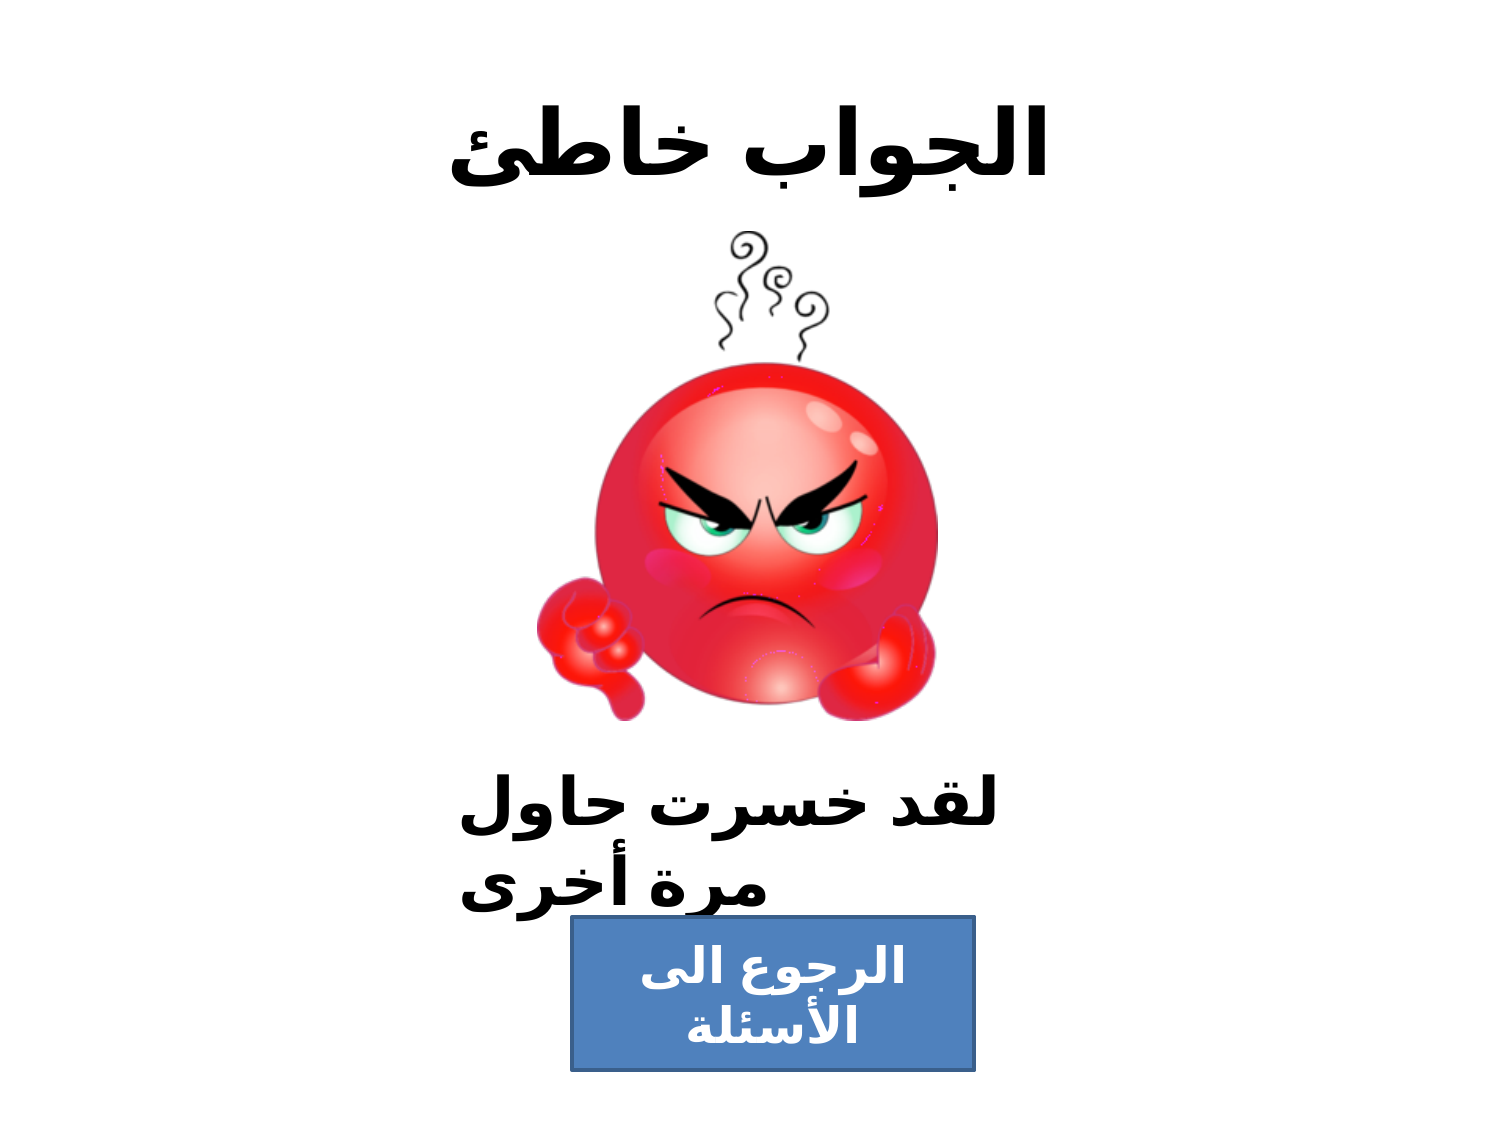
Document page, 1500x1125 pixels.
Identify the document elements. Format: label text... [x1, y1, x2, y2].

list لقد خسرت حاول مرة أخرى [442, 751, 1152, 894]
title الجواب خاطئ [75, 45, 1425, 233]
text_box الرجوع الى الأسئلة [570, 915, 976, 1072]
picture [537, 231, 938, 721]
